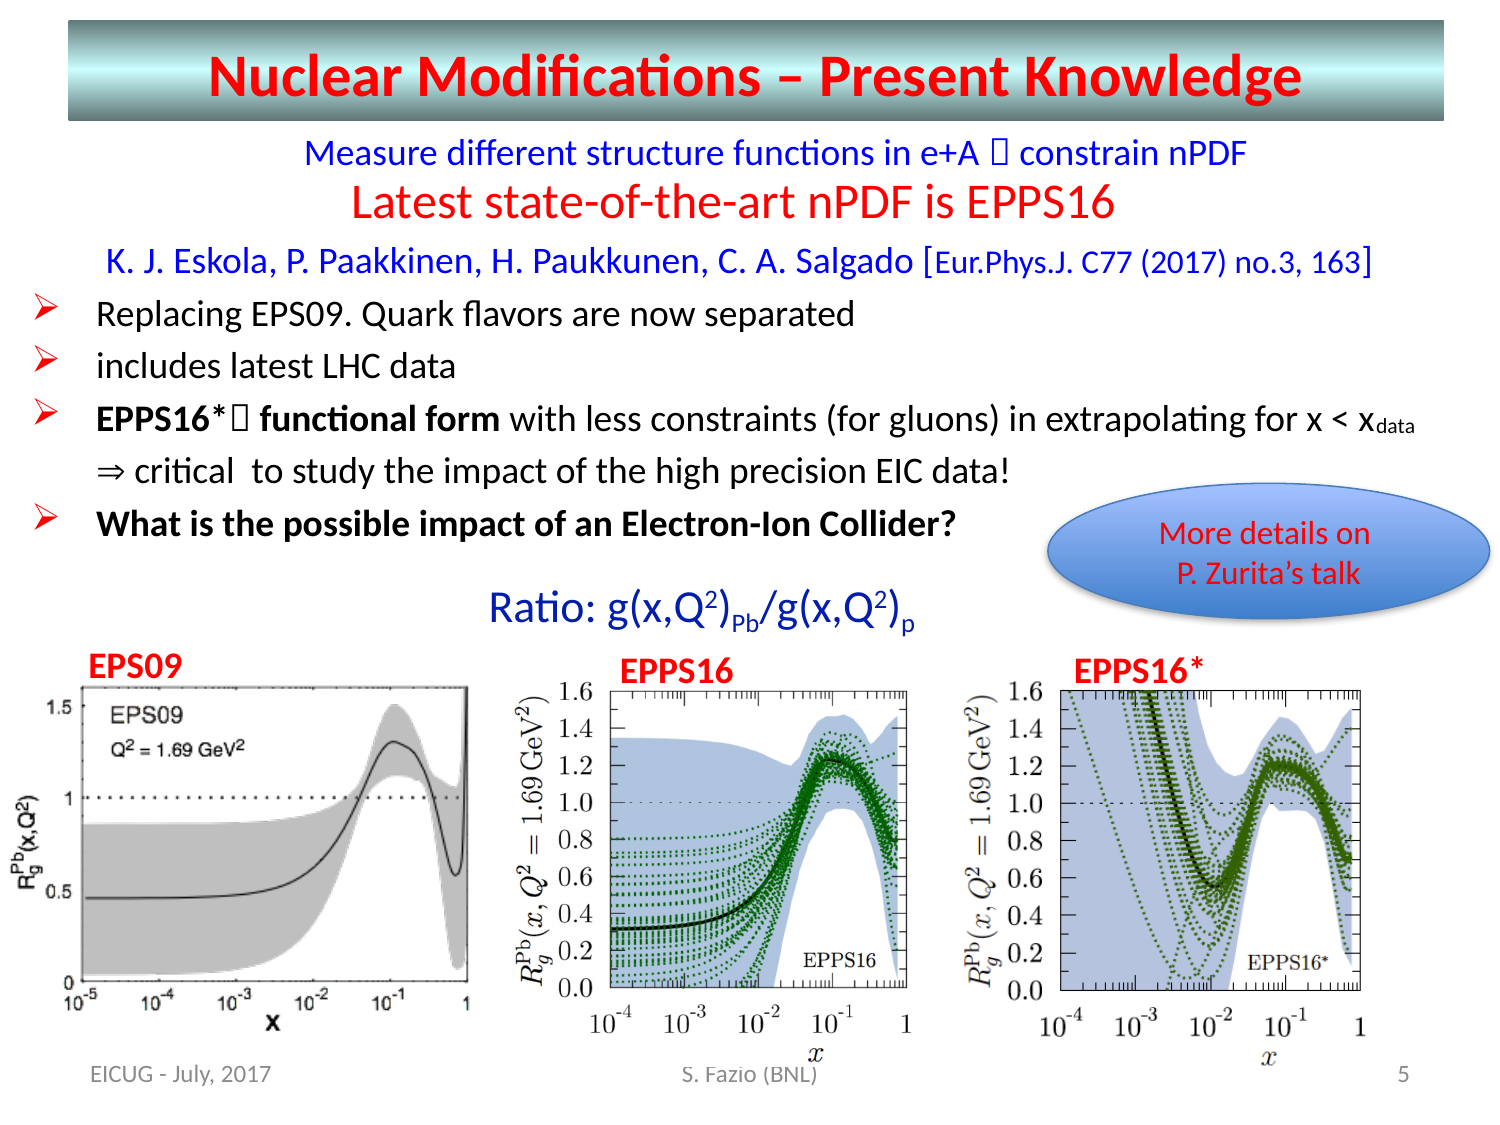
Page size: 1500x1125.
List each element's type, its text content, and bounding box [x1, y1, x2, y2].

slide_number 5 [1074, 1042, 1425, 1103]
picture [510, 673, 918, 1067]
text_box Ratio: g(x,Q2)Pb/g(x,Q2)p [481, 569, 934, 645]
picture [961, 672, 1380, 1074]
text_box EPPS16 [605, 638, 749, 672]
picture [3, 678, 474, 1050]
text_box EPS09 [73, 633, 198, 676]
footer S. Fazio (BNL) [512, 1042, 988, 1103]
text_box EPPS16* [1059, 638, 1222, 671]
text_box Latest state-of-the-art nPDF is EPPS16 K. J. Eskola, P. Paakkinen, H. Paukkunen, C. A. Salgado [Eur.Phys.J. C77 (2017) no.3, 163] Replacing EPS09. Quark flavors are now separated includes latest LHC data EPPS16* functional form with less constraints (for gluons) in extrapolating for x < xdata ⇒ critical to study the impact of the high precision EIC data! What is the possible impact of an Electron-Ion Collider? [6, 161, 1473, 619]
text_box More details on P. Zurita’s talk [1047, 482, 1491, 620]
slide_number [75, 1058, 425, 1103]
text_box Measure different structure functions in e+A  constrain nPDF [289, 120, 1271, 180]
text_box Nuclear Modifications – Present Knowledge [68, 20, 1444, 121]
